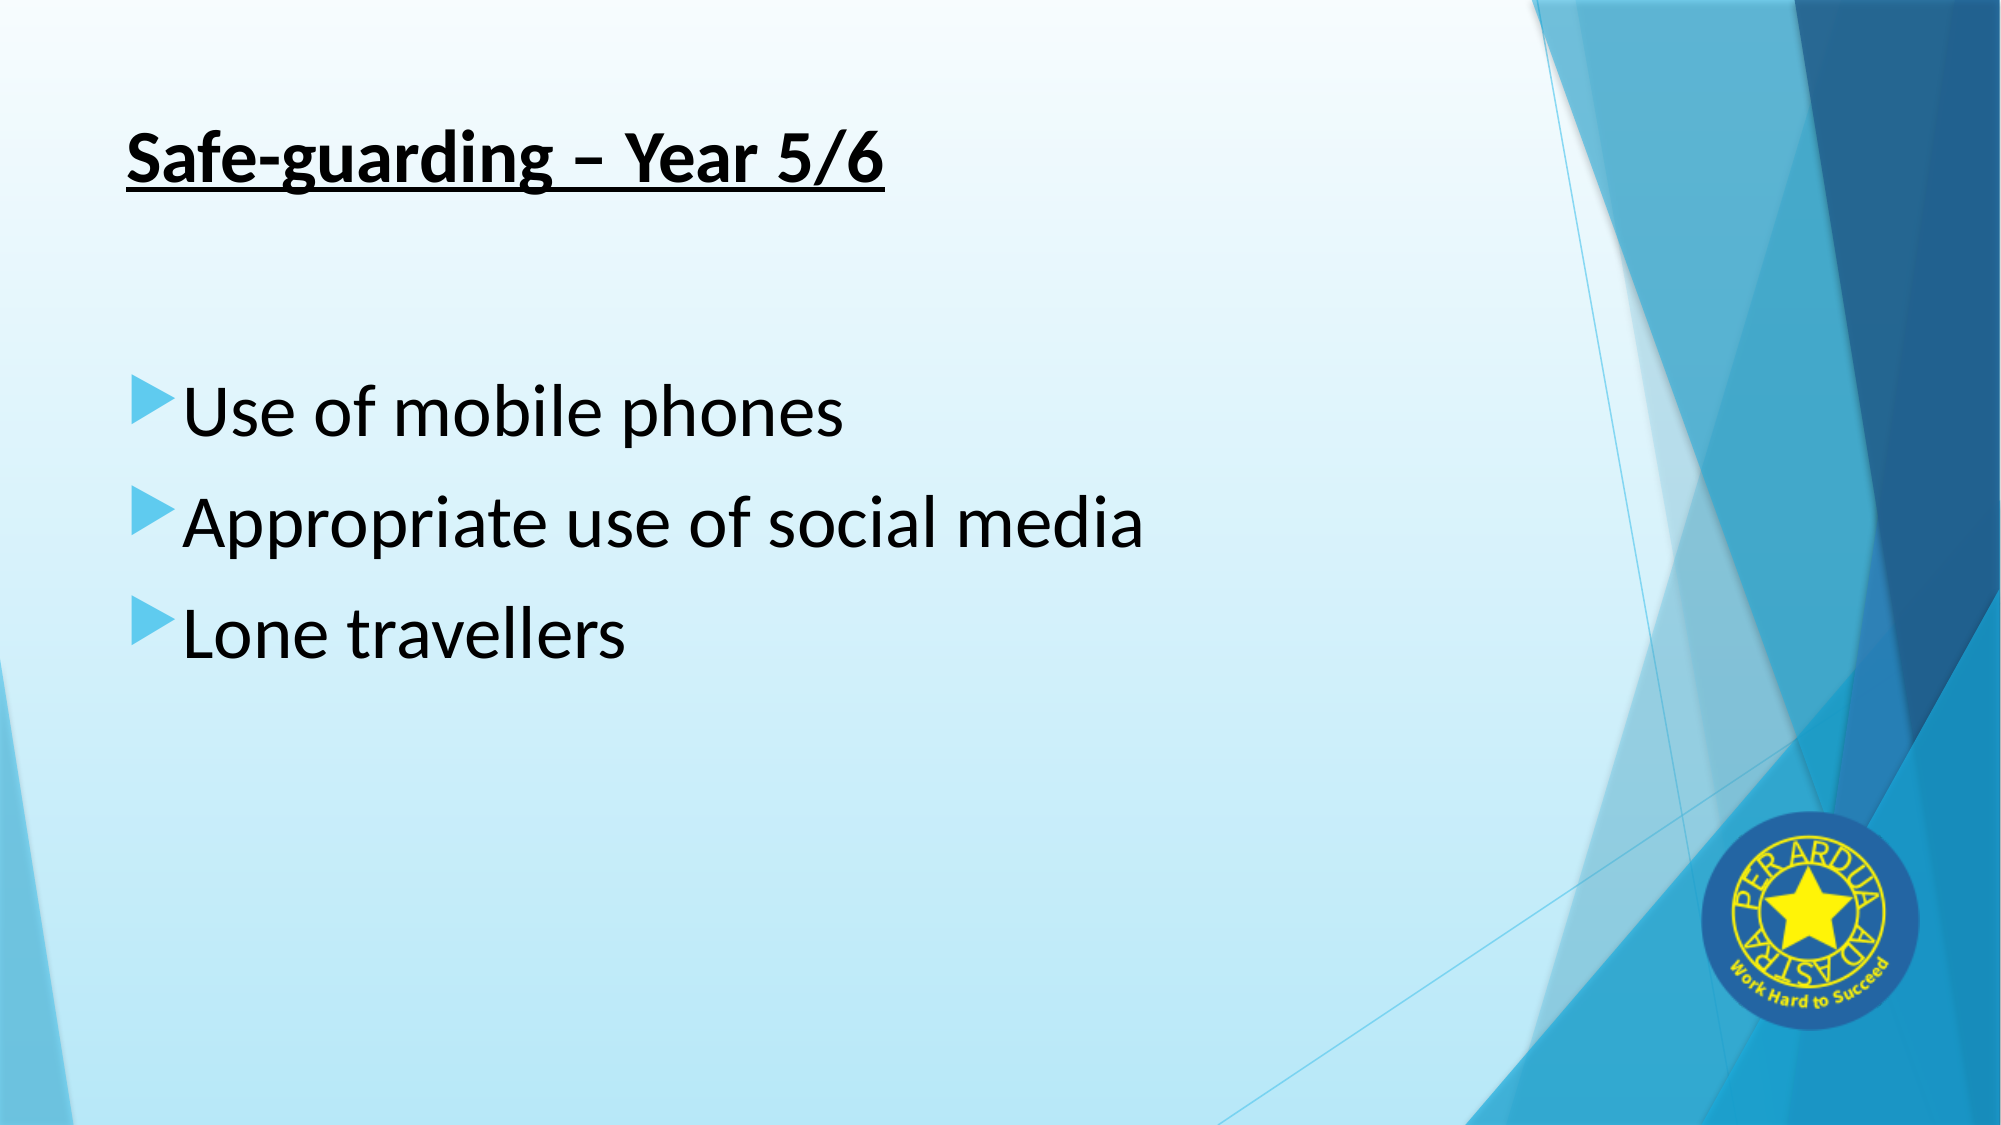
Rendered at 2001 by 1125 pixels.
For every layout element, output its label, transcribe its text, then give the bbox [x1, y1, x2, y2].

list Use of mobile phones Appropriate use of social media Lone travellers [111, 354, 1522, 992]
title Safe-guarding – Year 5/6 [111, 99, 1522, 317]
picture [1700, 810, 1921, 1031]
